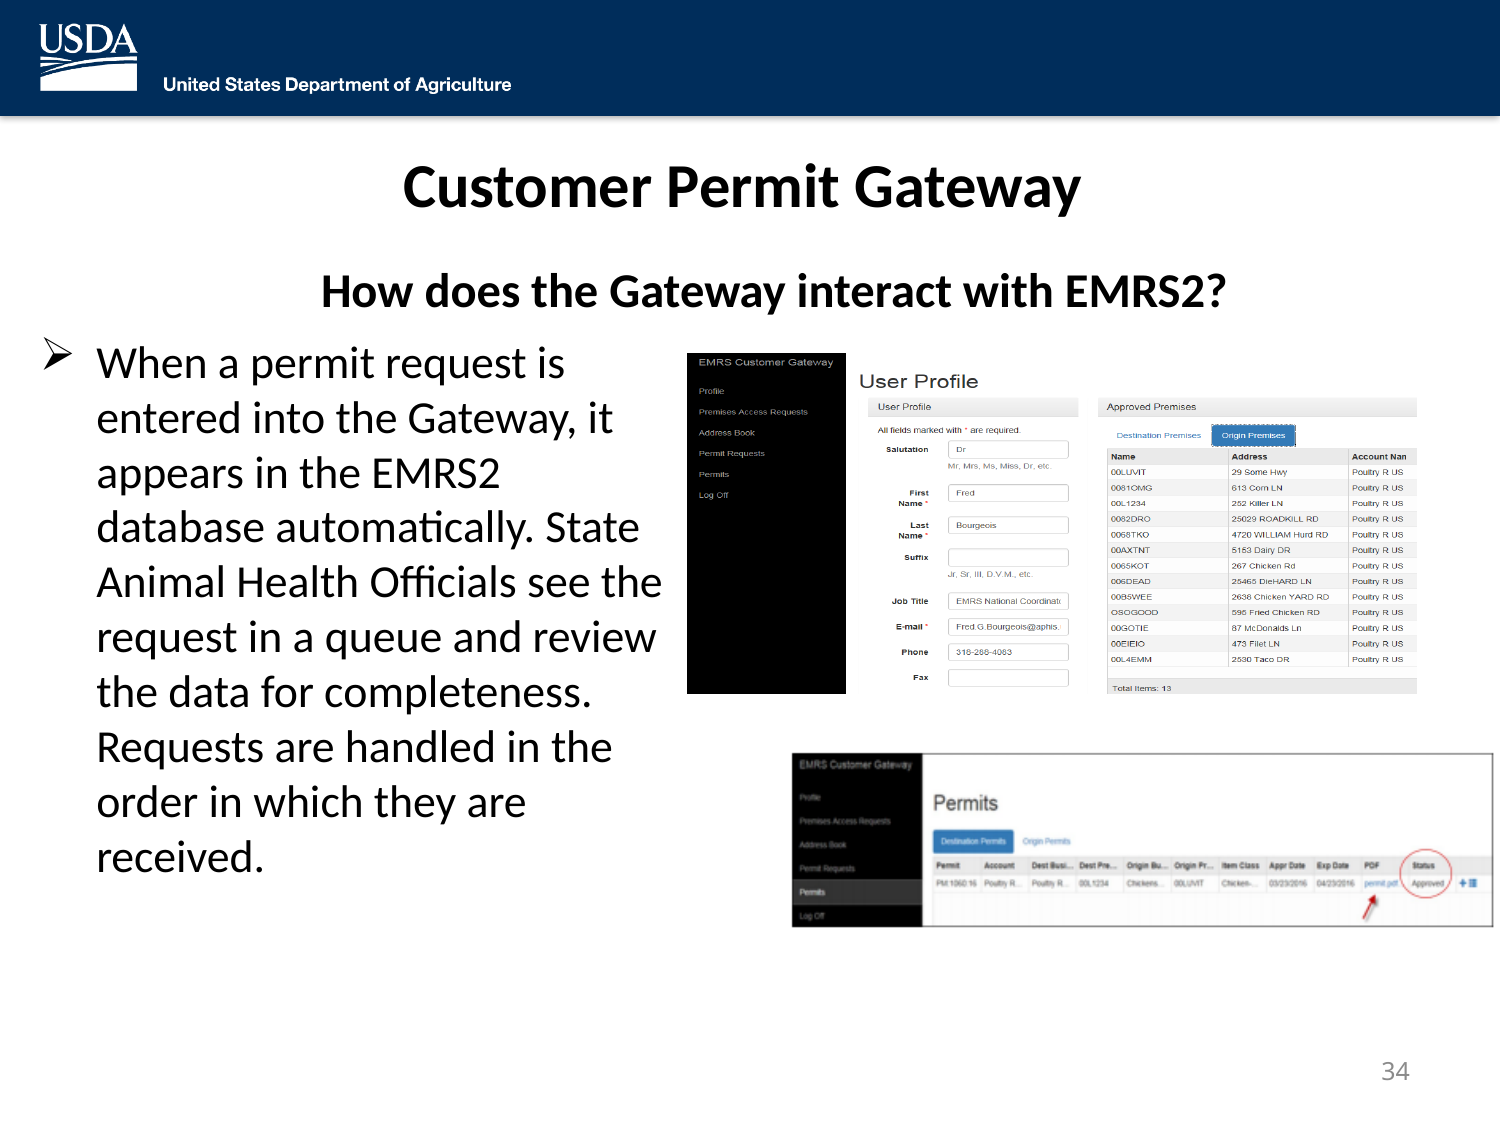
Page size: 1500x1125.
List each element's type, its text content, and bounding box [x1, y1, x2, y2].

picture [687, 353, 1417, 695]
list When a permit request is entered into the Gateway, it appears in the EMRS2 database automatically. State Animal Health Officials see the request in a queue and review the data for completeness. Requests are handled in the order in which they are received. [24, 324, 688, 974]
list How does the Gateway interact with EMRS2? [249, 251, 1300, 325]
title Customer Permit Gateway [75, 112, 1425, 252]
picture [39, 23, 511, 94]
slide_number 34 [1074, 1042, 1425, 1103]
picture [786, 747, 1500, 937]
